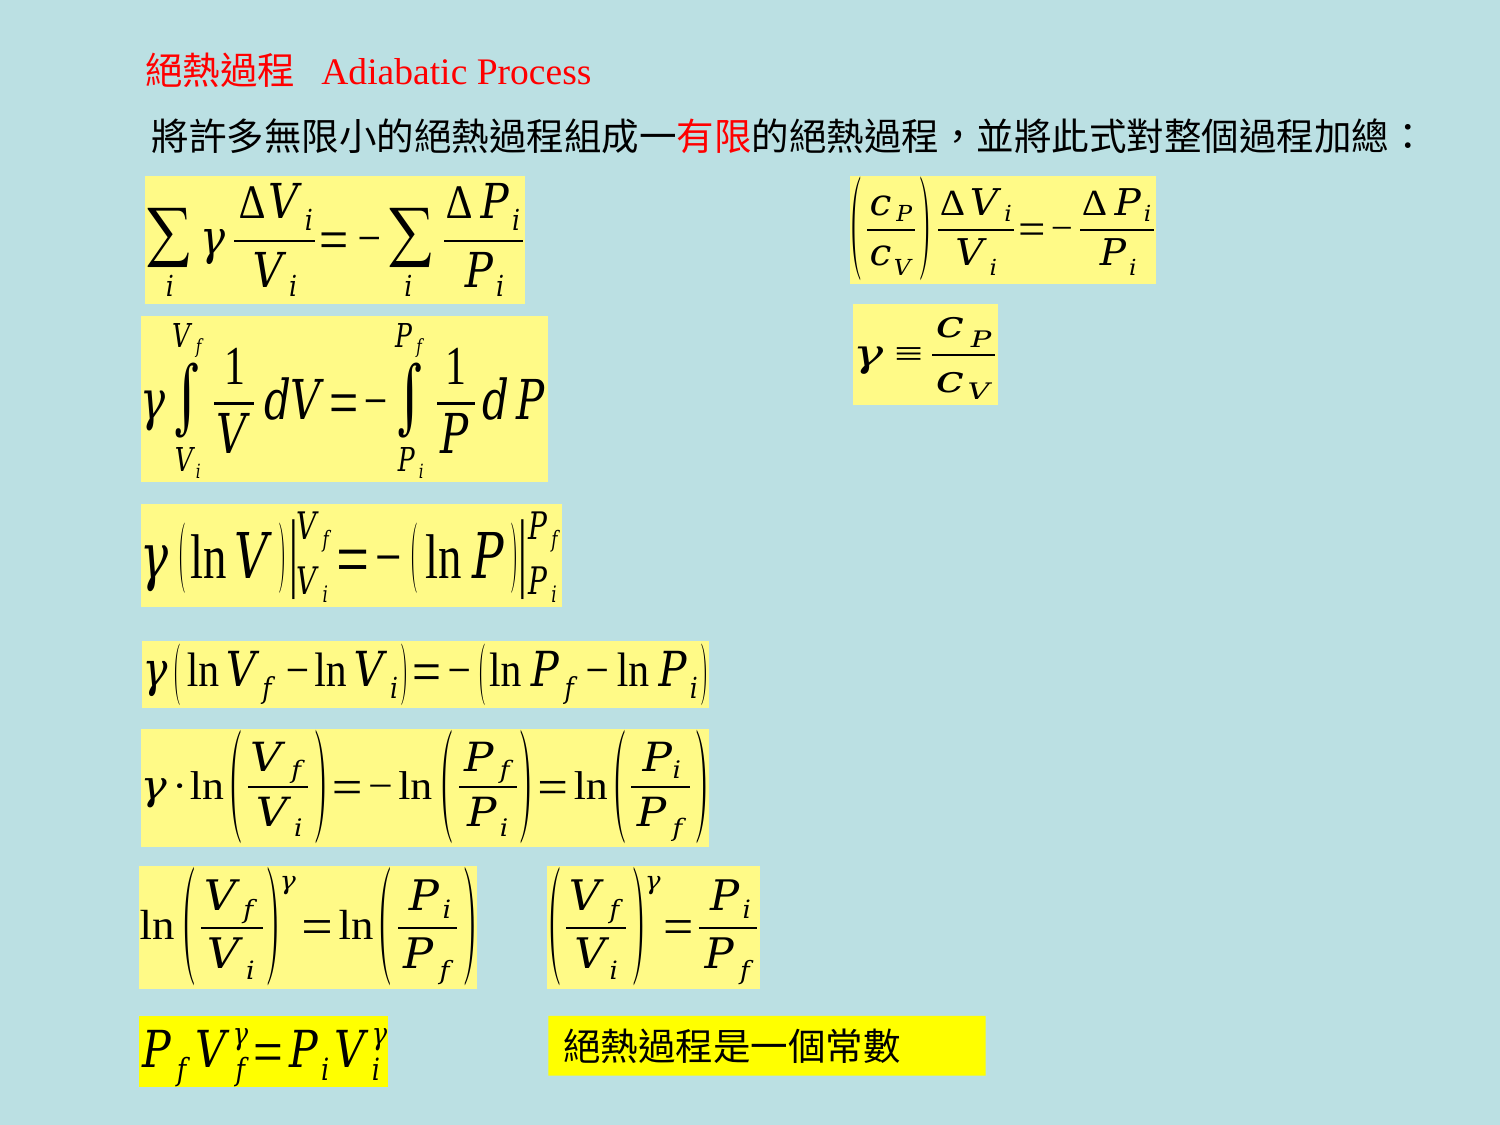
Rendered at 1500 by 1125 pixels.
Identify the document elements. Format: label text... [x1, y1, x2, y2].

text_box 將許多無限小的絕熱過程組成一有限的絕熱過程，並將此式對整個過程加總： [137, 106, 1442, 166]
text_box 絕熱過程 Adiabatic Process [130, 39, 744, 100]
